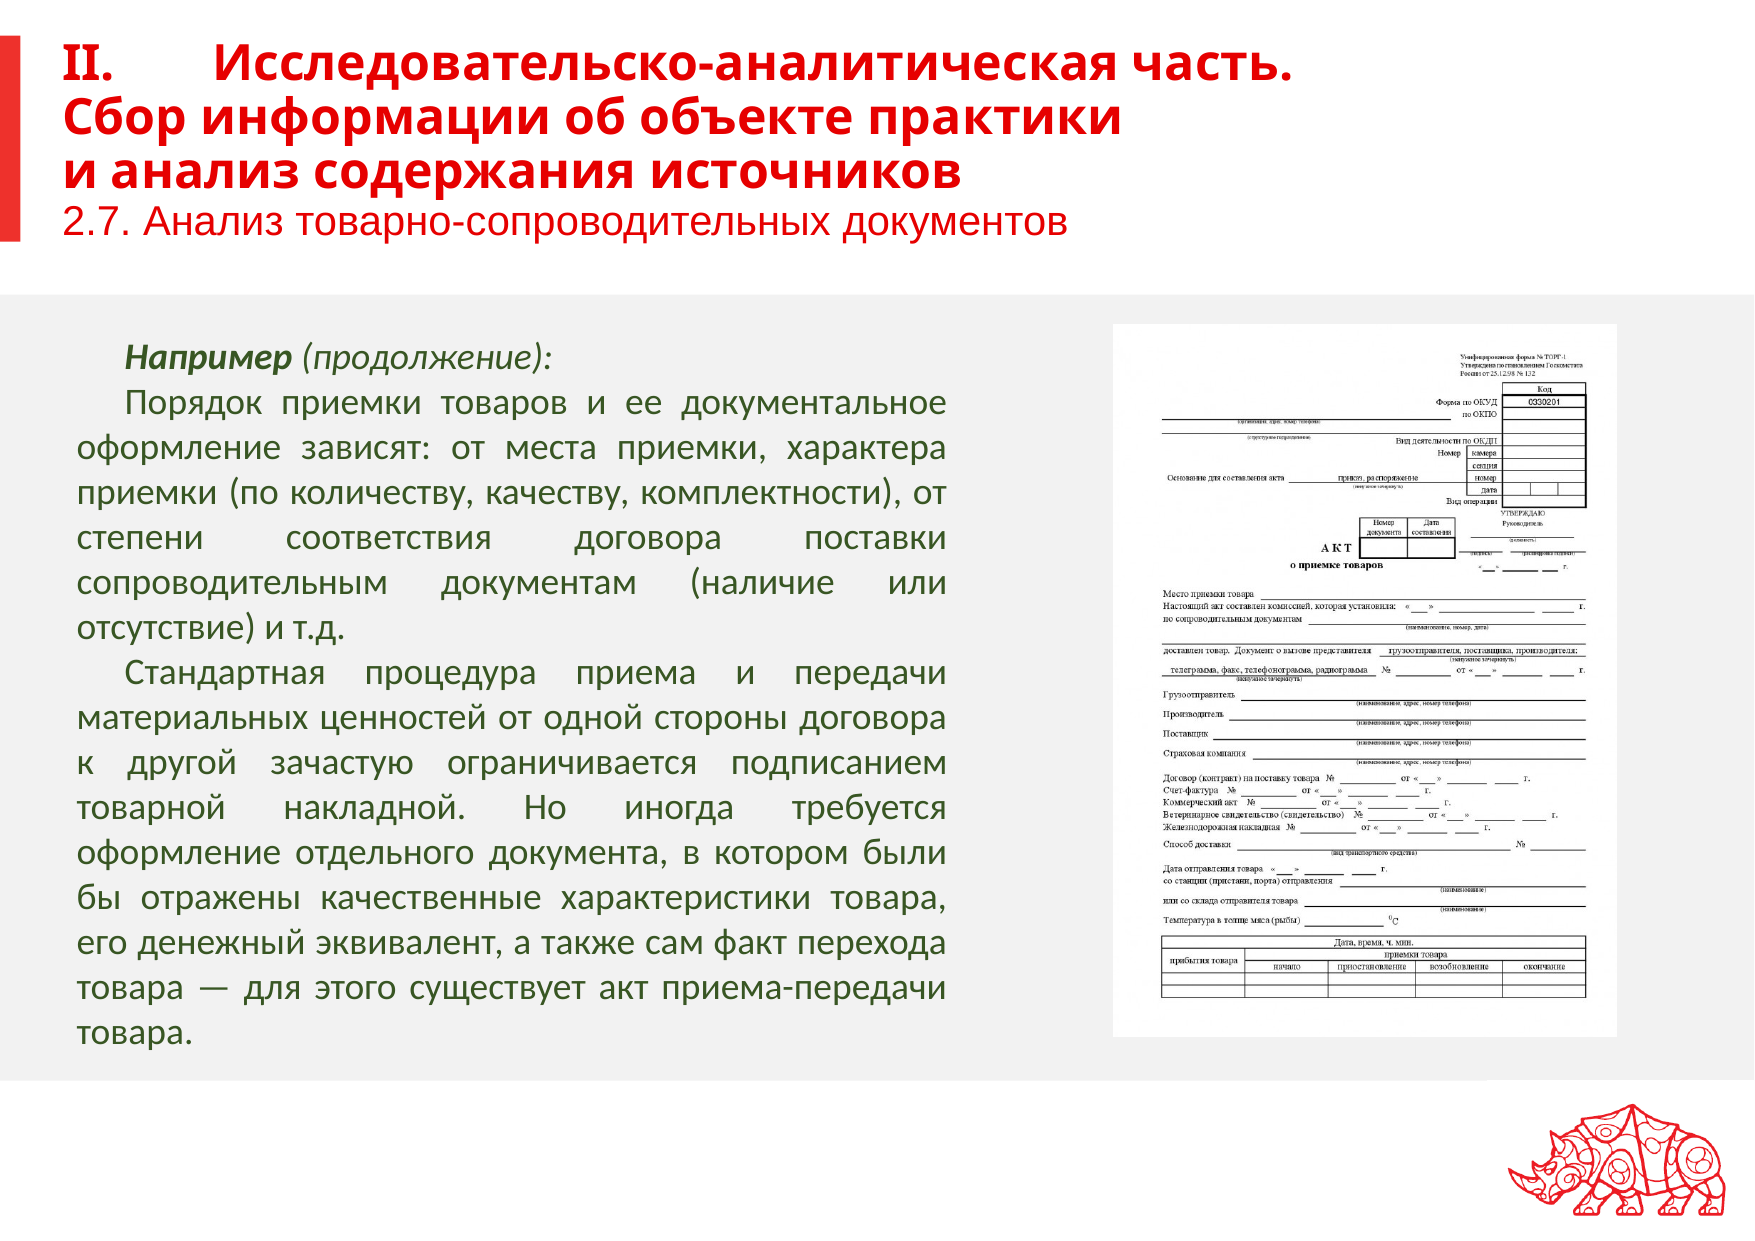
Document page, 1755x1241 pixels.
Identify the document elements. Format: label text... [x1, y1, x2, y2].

picture [1487, 1080, 1755, 1229]
picture [1113, 324, 1617, 1037]
text_box Например (продолжение): Порядок приемки товаров и ее документальное оформление зависят: от места приемки, характера приемки (по количеству, качеству, комплектности), от степени соответствия договора поставки сопроводительным документам (наличие или отсутствие) и т.д. Стандартная процедура приема и передачи материальных ценностей от одной стороны договора к другой зачастую ограничивается подписанием товарной накладной. Но иногда требуется оформление отдельного документа, в котором были бы отражены качественные характеристики товара, его денежный эквивалент, а также сам факт перехода товара — для этого существует акт приема-передачи товара. [61, 324, 972, 1060]
title II. Исследовательско-аналитическая часть. Сбор информации об объекте практики и анализ содержания источников 2.7. Анализ товарно-сопроводительных документов [62, 36, 1728, 246]
